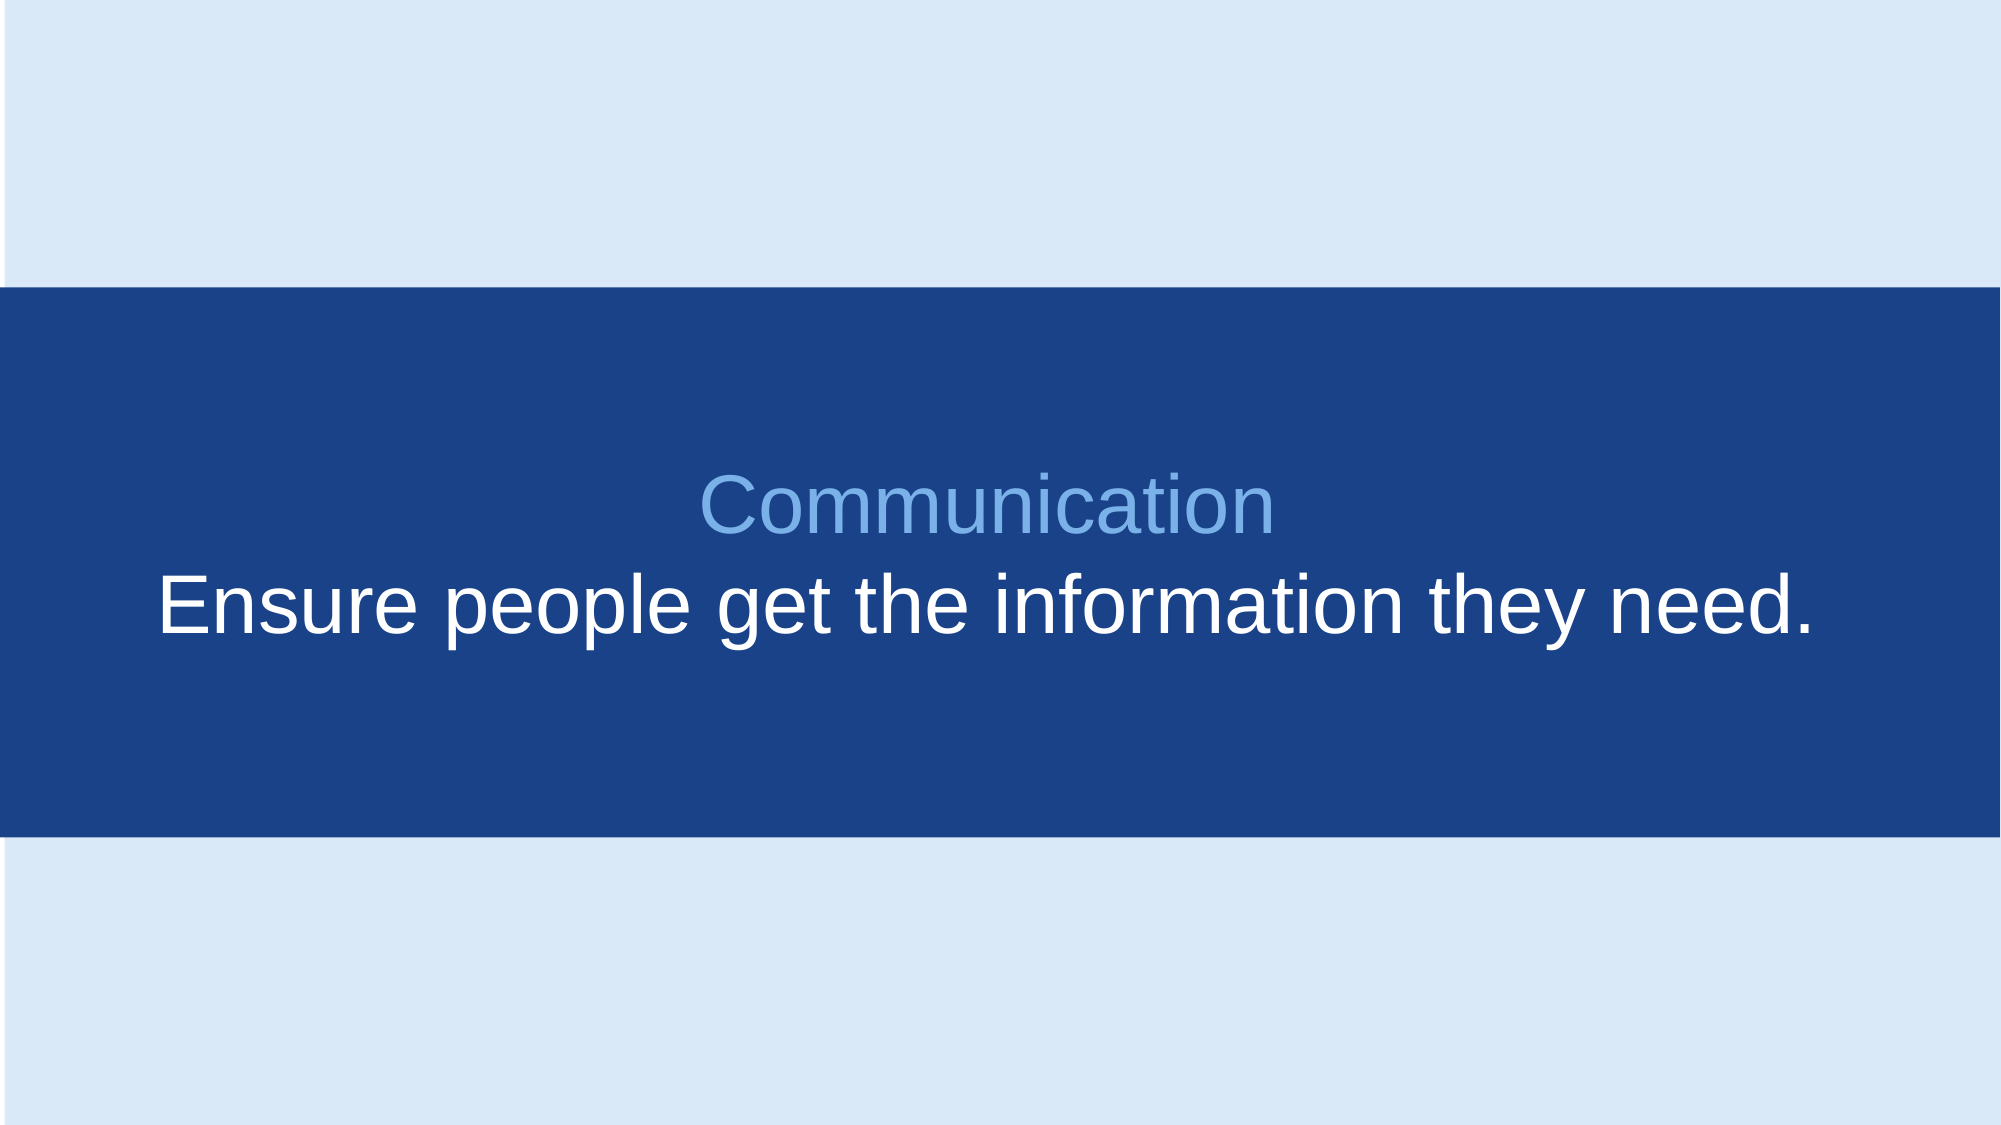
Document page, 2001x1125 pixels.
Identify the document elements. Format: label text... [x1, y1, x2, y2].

list Communication Ensure people get the information they need. [99, 362, 1875, 738]
